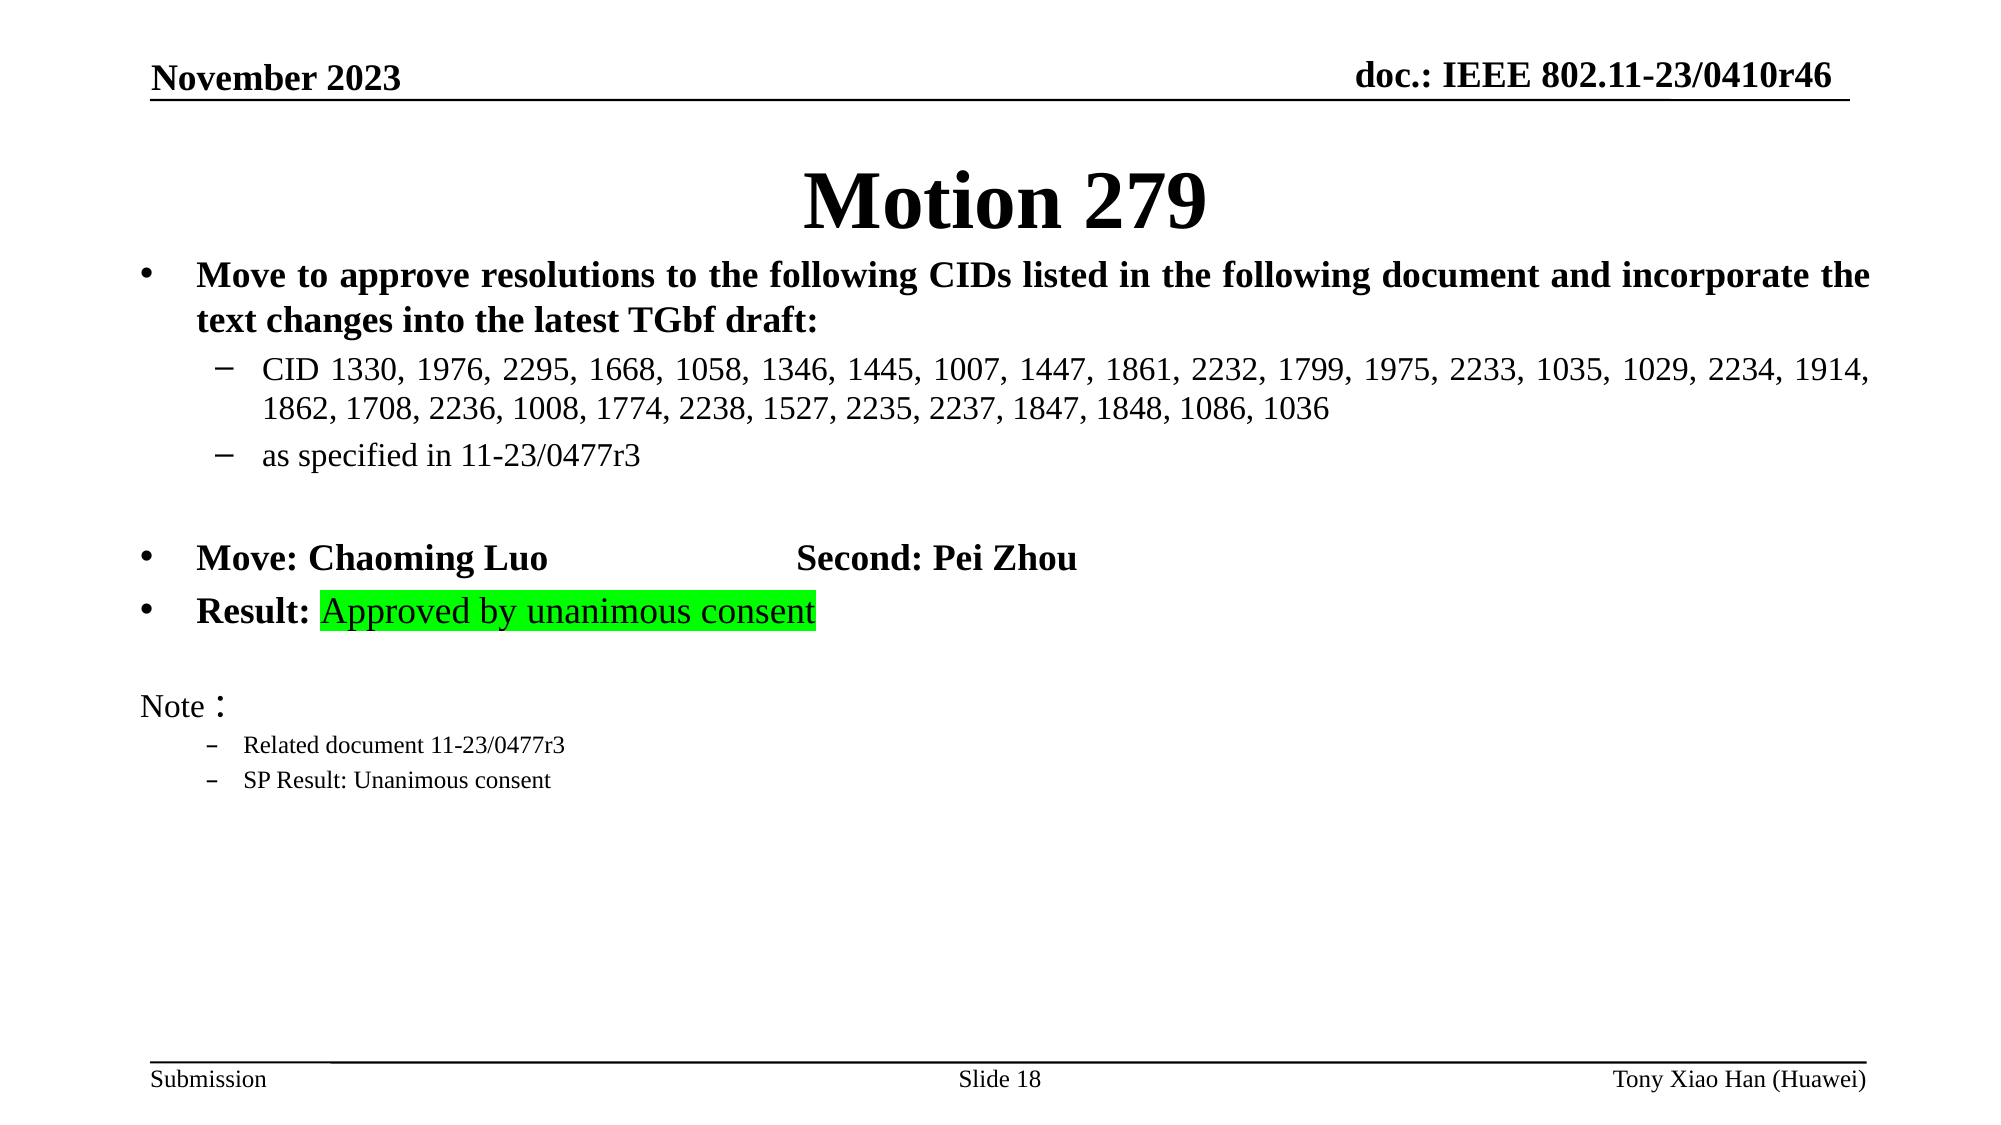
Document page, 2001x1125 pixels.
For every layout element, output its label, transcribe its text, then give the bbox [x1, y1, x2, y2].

text_box Move to approve resolutions to the following CIDs listed in the following document and incorporate the text changes into the latest TGbf draft: CID 1330, 1976, 2295, 1668, 1058, 1346, 1445, 1007, 1447, 1861, 2232, 1799, 1975, 2233, 1035, 1029, 2234, 1914, 1862, 1708, 2236, 1008, 1774, 2238, 1527, 2235, 2237, 1847, 1848, 1086, 1036 as specified in 11-23/0477r3 Move: Chaoming Luo Second: Pei Zhou Result: Approved by unanimous consent Note： Related document 11-23/0477r3 SP Result: Unanimous consent [125, 212, 1888, 900]
text_box Motion 279 [368, 137, 1644, 212]
